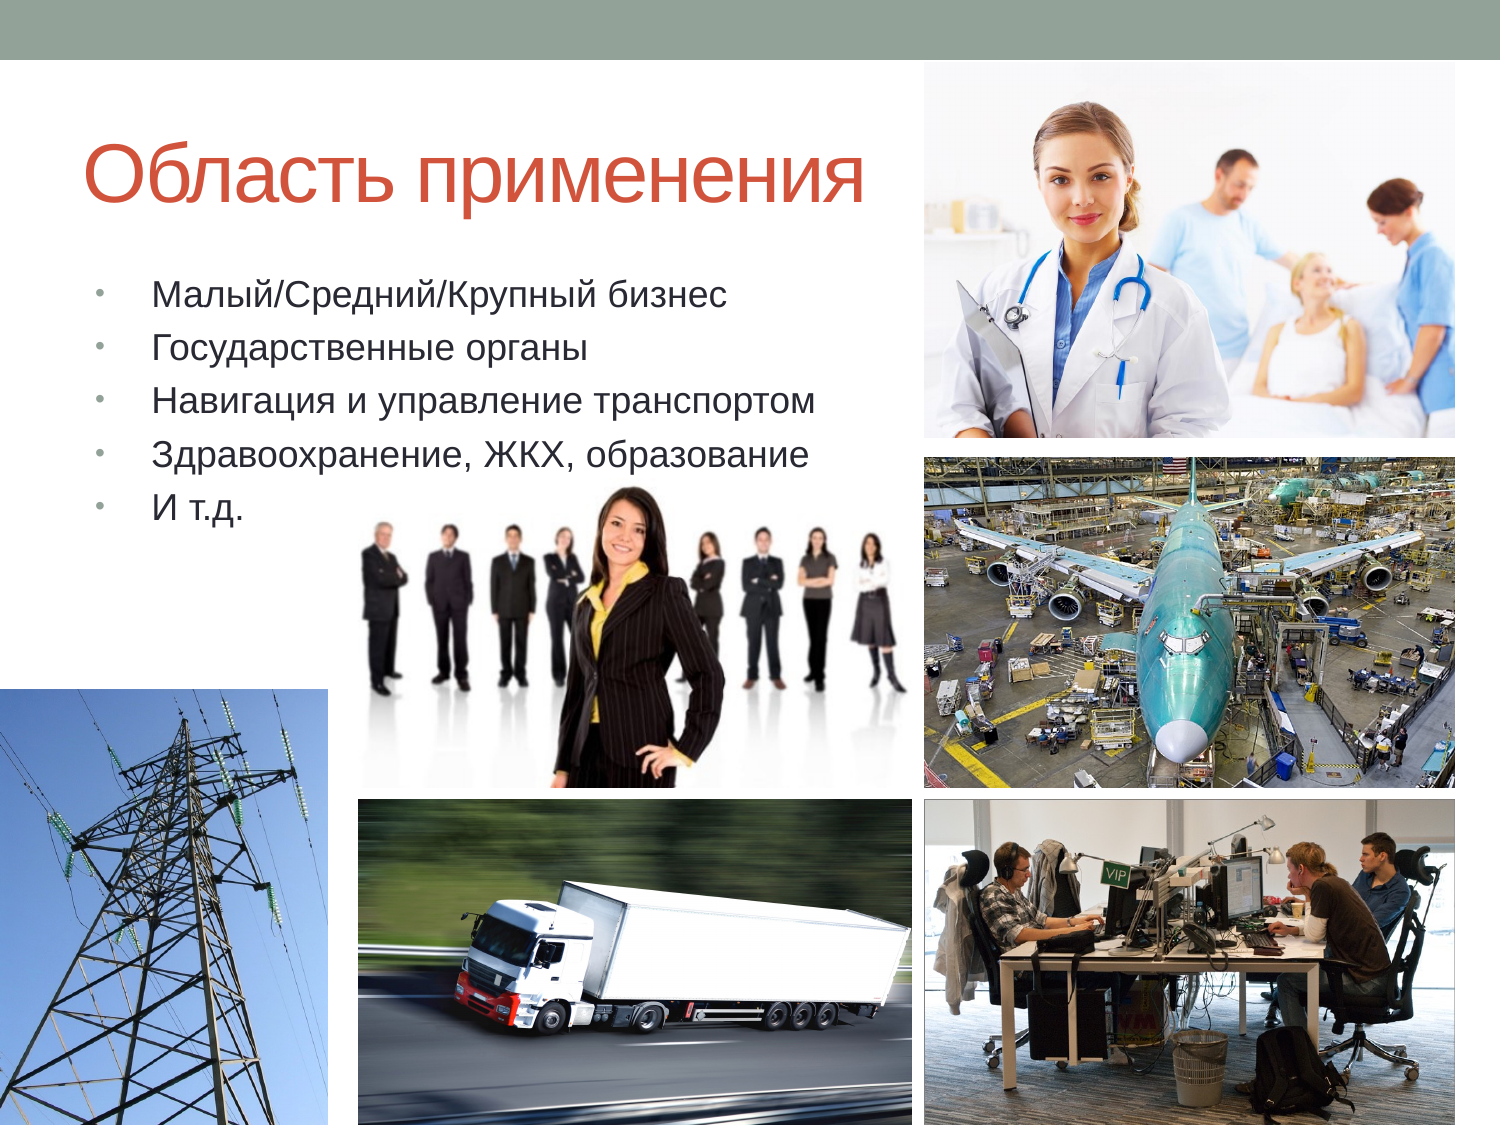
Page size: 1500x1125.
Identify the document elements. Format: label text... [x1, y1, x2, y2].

picture [924, 61, 1455, 438]
picture [357, 799, 912, 1125]
title Область применения [74, 86, 921, 251]
picture [924, 456, 1455, 789]
picture [357, 443, 912, 789]
picture [0, 689, 329, 1125]
picture [924, 799, 1455, 1125]
list Малый/Средний/Крупный бизнес Государственные органы Навигация и управление транспортом Здравоохранение, ЖКХ, образование И т.д. [0, 261, 903, 575]
